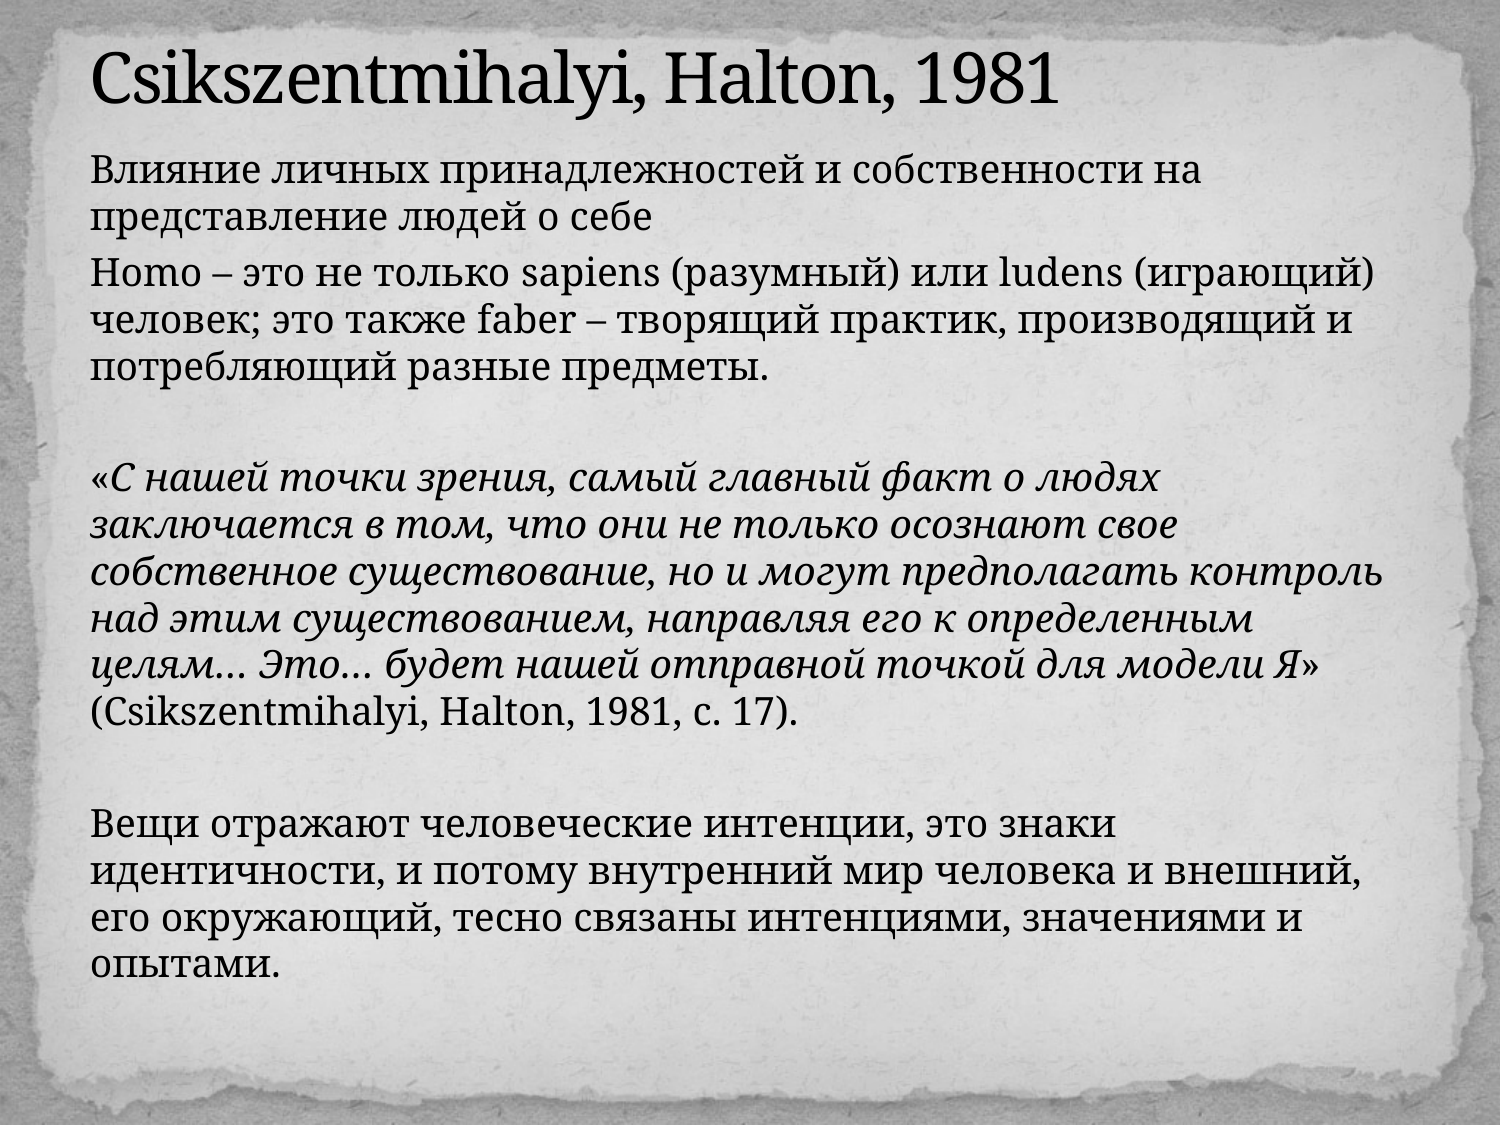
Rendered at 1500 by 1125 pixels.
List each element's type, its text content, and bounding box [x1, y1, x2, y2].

title Csikszentmihalyi, Halton, 1981 [74, 24, 1425, 126]
list Влияние личных принадлежностей и собственности на представление людей о себе Homo – это не только sapiens (разумный) или ludens (играющий) человек; это также faber – творящий практик, производящий и потребляющий разные предметы. «С нашей точки зрения, самый главный факт о людях заключается в том, что они не только осознают свое собственное существование, но и могут предполагать контроль над этим существованием, направляя его к определенным целям… Это… будет нашей отправной точкой для модели Я» (Csikszentmihalyi, Halton, 1981, с. 17). Вещи отражают человеческие интенции, это знаки идентичности, и потому внутренний мир человека и внешний, его окружающий, тесно связаны интенциями, значениями и опытами. [75, 137, 1425, 1000]
